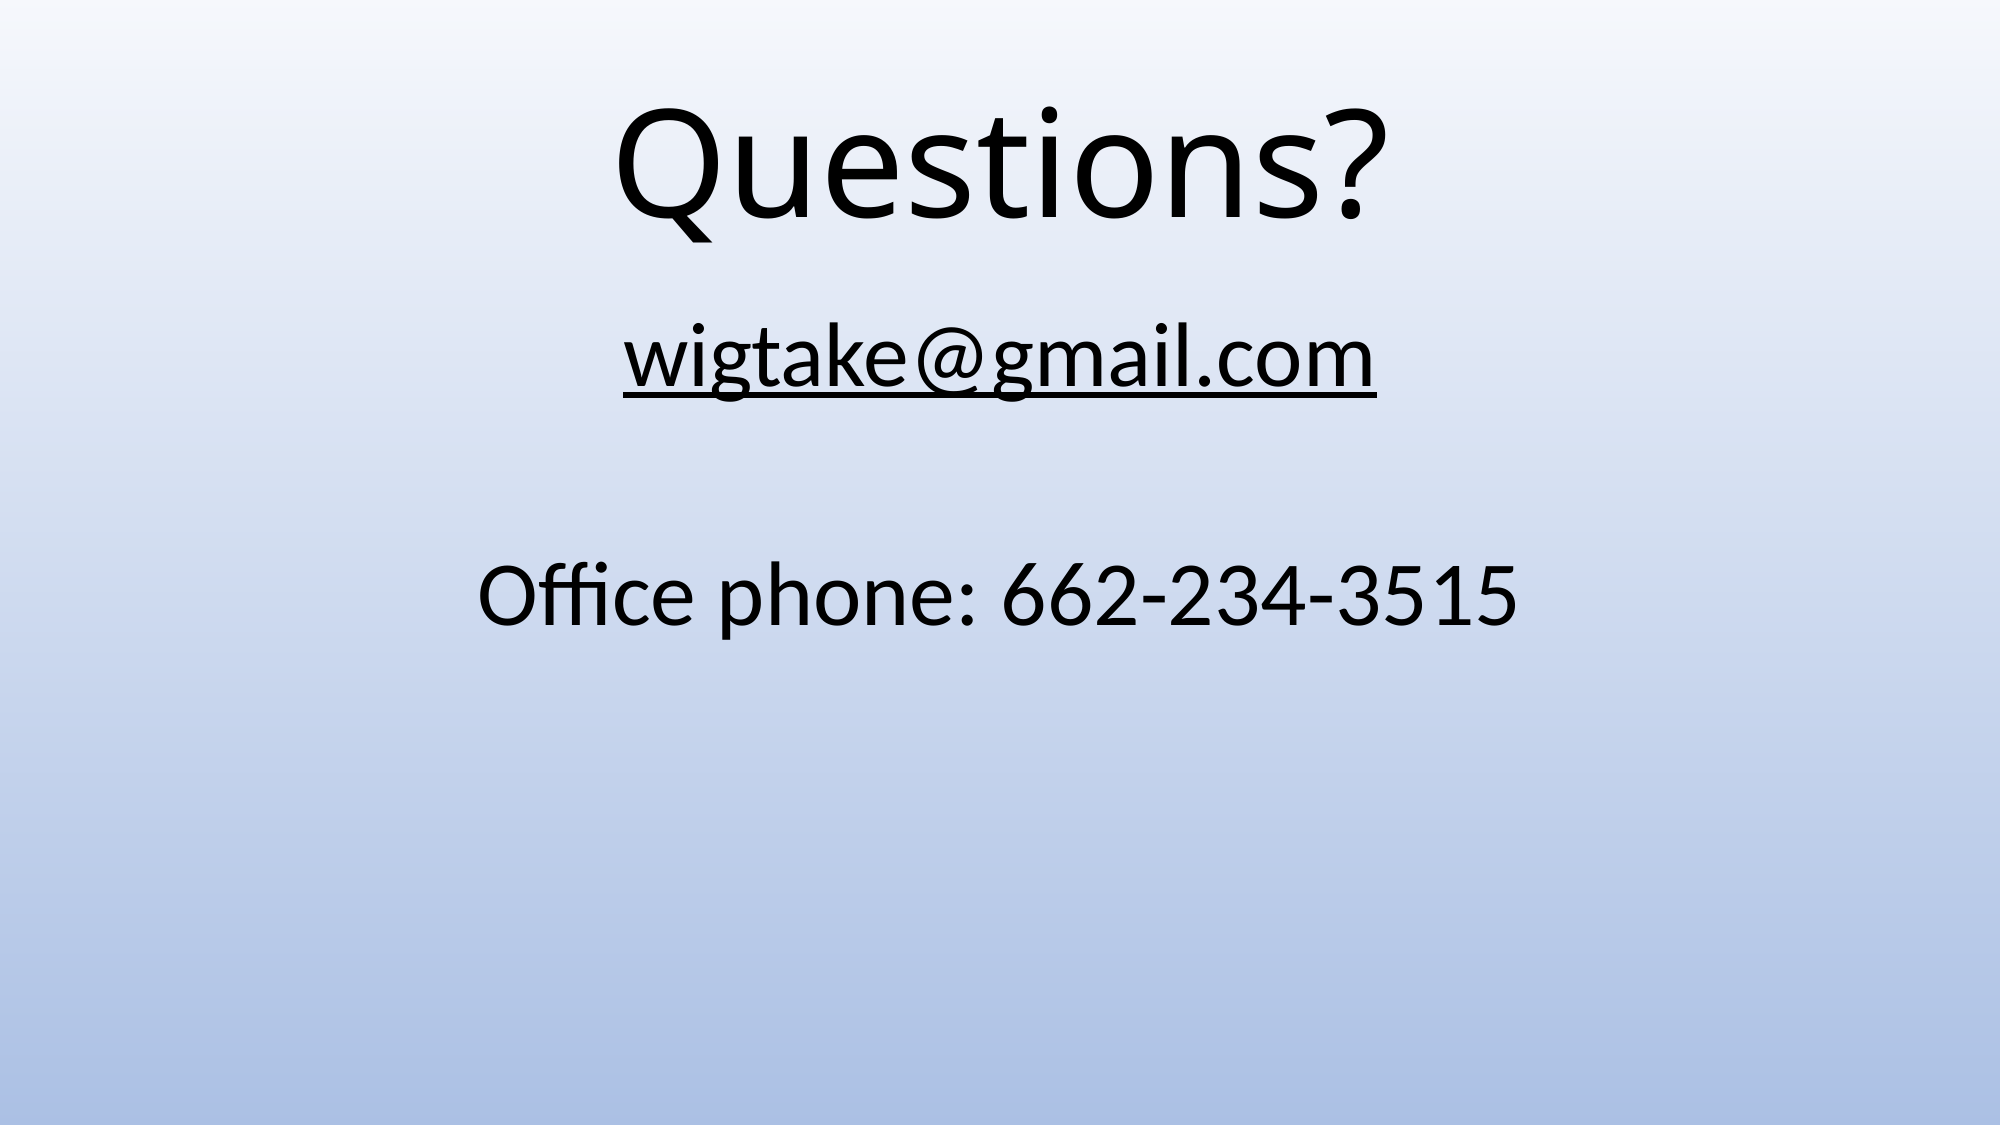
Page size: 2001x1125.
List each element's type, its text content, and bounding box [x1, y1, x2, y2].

list wigtake@gmail.com Office phone: 662-234-3515 [137, 299, 1863, 1014]
title Questions? [137, 59, 1863, 278]
